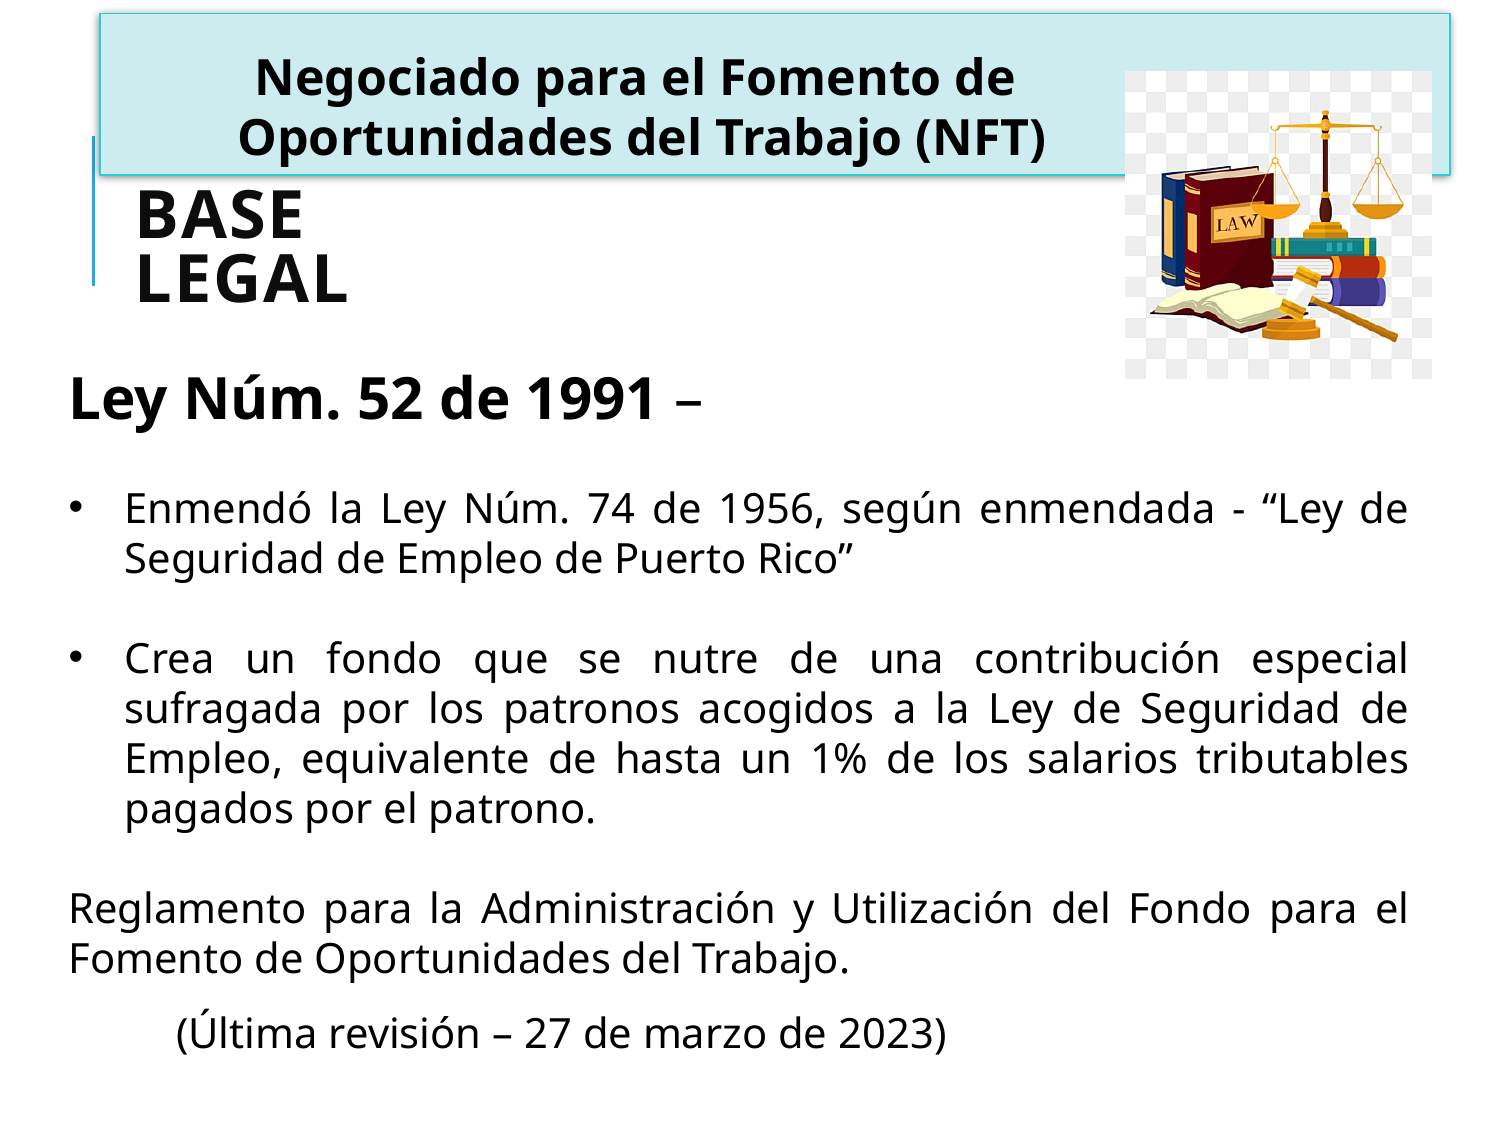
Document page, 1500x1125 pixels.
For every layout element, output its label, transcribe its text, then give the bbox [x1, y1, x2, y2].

text_box Ley Núm. 52 de 1991 – Enmendó la Ley Núm. 74 de 1956, según enmendada - “Ley de Seguridad de Empleo de Puerto Rico” Crea un fondo que se nutre de una contribución especial sufragada por los patronos acogidos a la Ley de Seguridad de Empleo, equivalente de hasta un 1% de los salarios tributables pagados por el patrono. Reglamento para la Administración y Utilización del Fondo para el Fomento de Oportunidades del Trabajo. (Última revisión – 27 de marzo de 2023) [53, 354, 1425, 1125]
text_box [99, 13, 1451, 176]
picture [1124, 71, 1433, 380]
text_box Negociado para el Fomento de Oportunidades del Trabajo (NFT) [137, 37, 1147, 199]
title Base Legal [119, 220, 482, 283]
